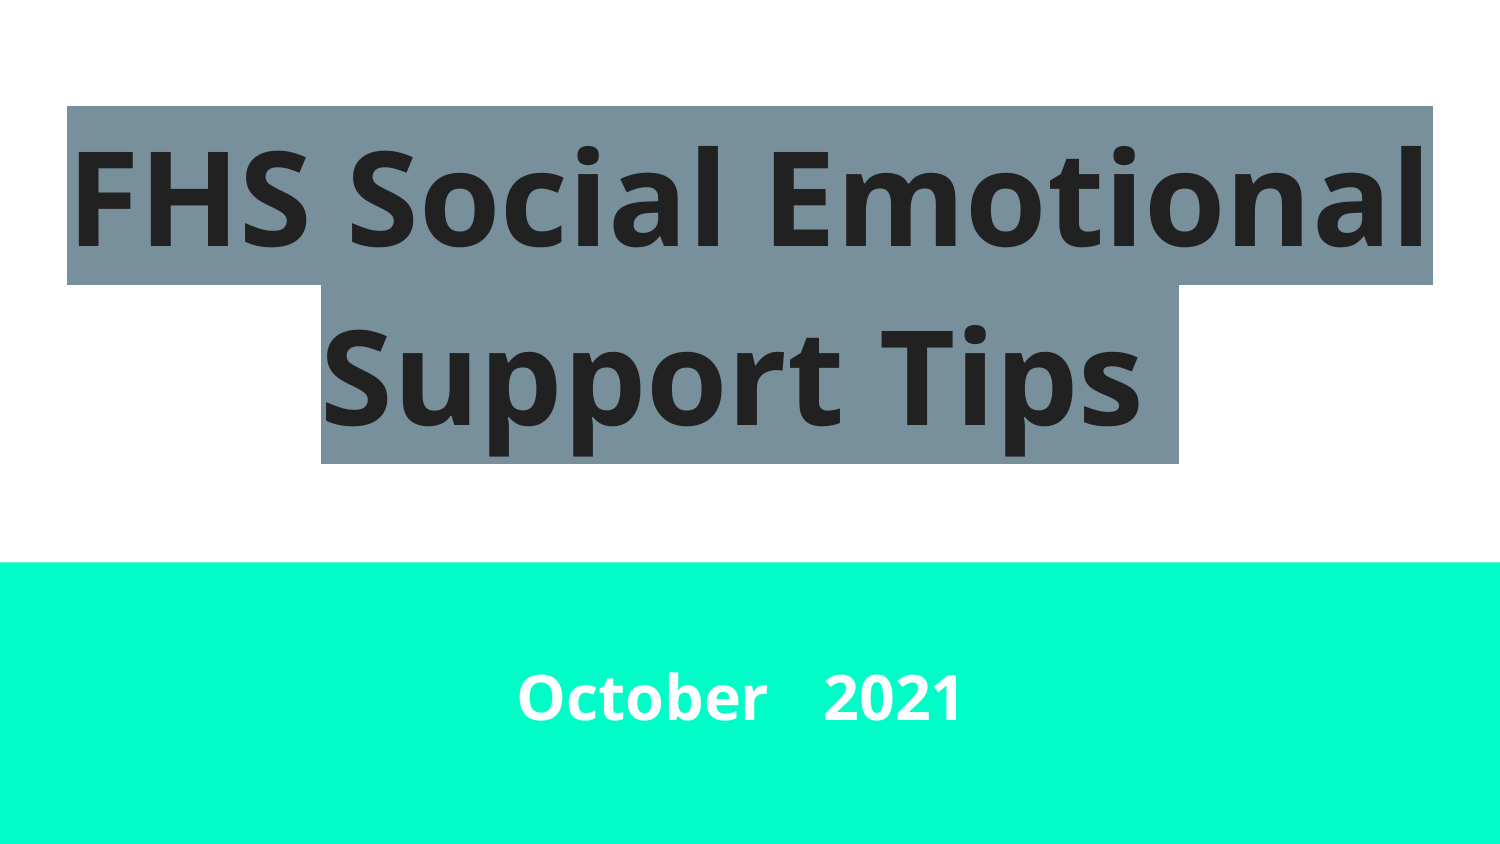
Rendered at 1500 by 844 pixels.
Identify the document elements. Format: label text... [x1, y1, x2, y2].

title FHS Social Emotional Support Tips [51, 64, 1449, 506]
subtitle October 2021 [51, 638, 1449, 755]
